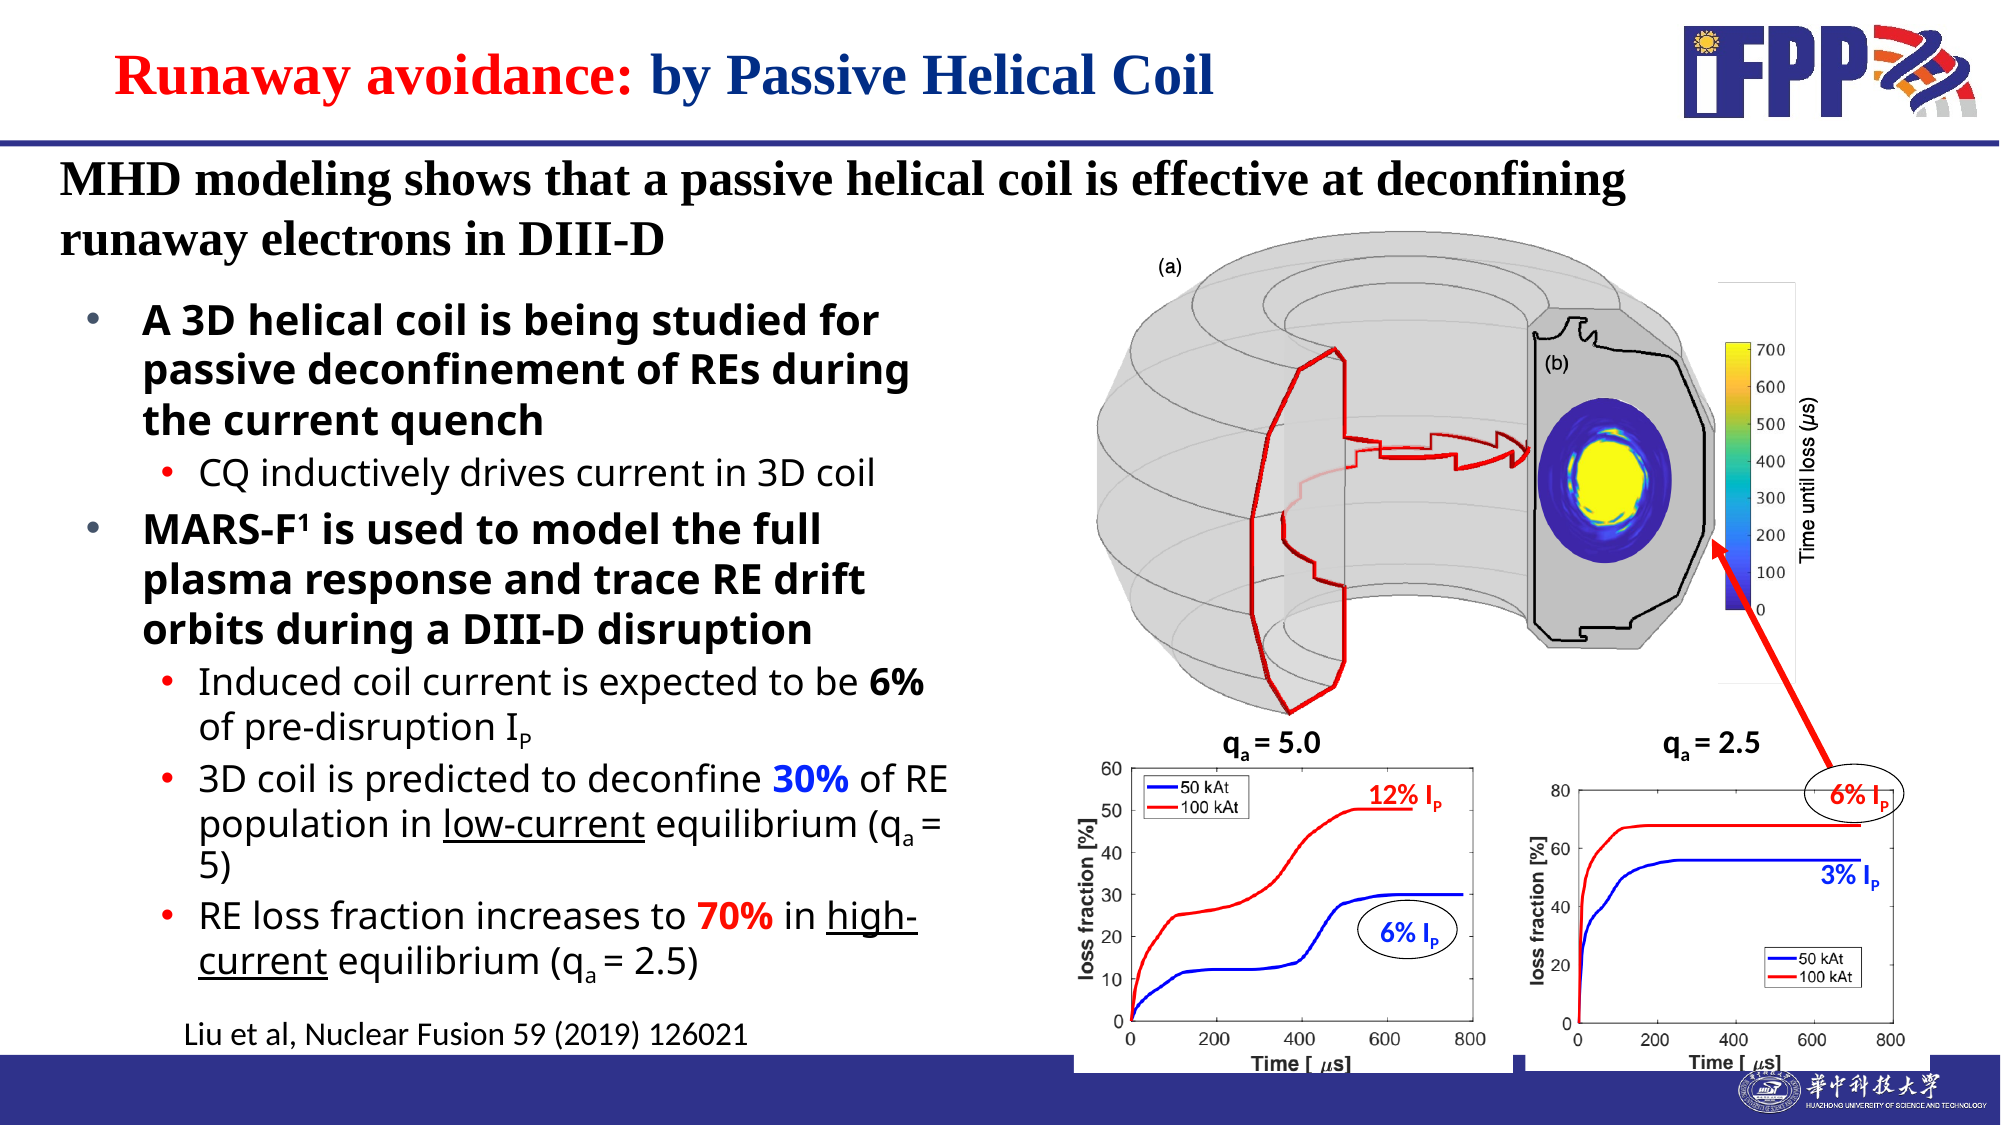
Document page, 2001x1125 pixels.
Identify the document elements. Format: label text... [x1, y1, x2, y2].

text_box MHD modeling shows that a passive helical coil is effective at deconfining runaway electrons in DIII-D [44, 137, 1822, 273]
title Runaway avoidance: by Passive Helical Coil [99, 35, 1900, 117]
text_box qa = 5.0 [1207, 732, 1336, 743]
text_box Liu et al, Nuclear Fusion 59 (2019) 126021 [168, 1004, 873, 1060]
text_box qa = 2.5 [1647, 732, 1711, 767]
picture [1677, 24, 1982, 121]
picture [1525, 767, 2001, 1117]
text_box [1831, 763, 1878, 767]
list A 3D helical coil is being studied for passive deconfinement of REs during the current quench CQ inductively drives current in 3D coil MARS-F1 is used to model the full plasma response and trace RE drift orbits during a DIII-D disruption Induced coil current is expected to be 6% of pre-disruption IP 3D coil is predicted to deconfine 30% of RE population in low-current equilibrium (qa = 5) RE loss fraction increases to 70% in high-current equilibrium (qa = 2.5) [70, 285, 964, 1114]
picture [1073, 743, 1513, 1073]
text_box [1711, 538, 1831, 768]
picture [1092, 220, 1831, 732]
